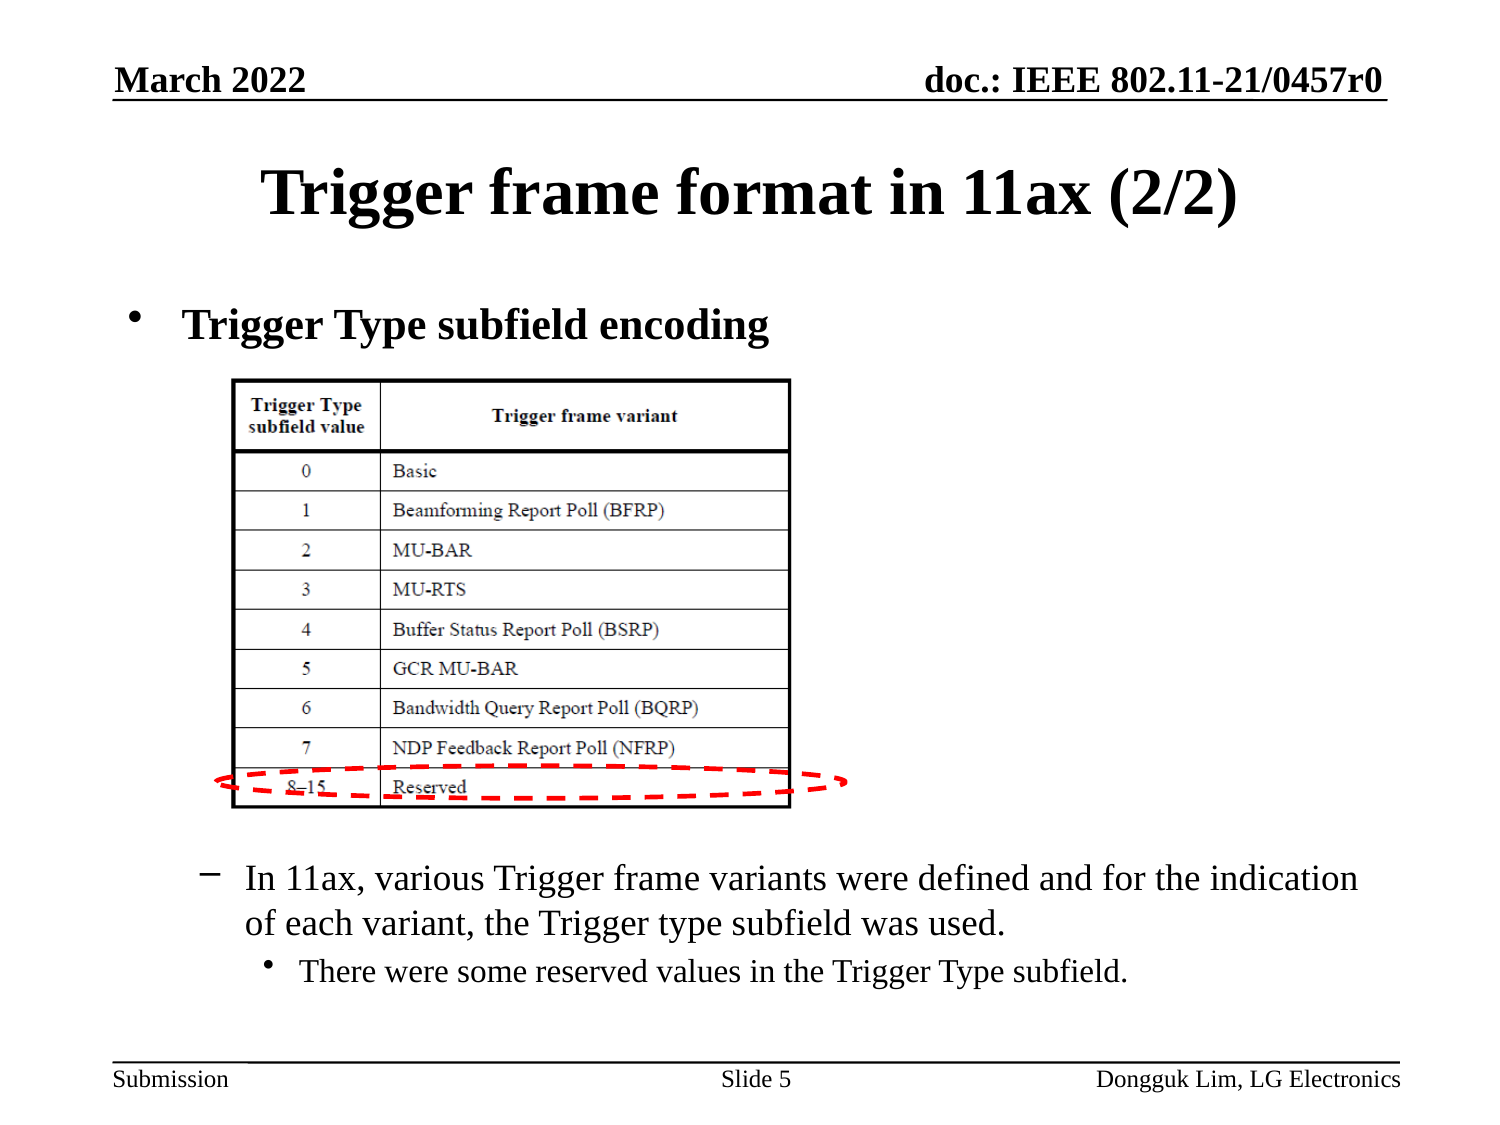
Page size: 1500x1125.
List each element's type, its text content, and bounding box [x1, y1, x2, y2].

text_box [805, 774, 846, 790]
footer Dongguk Lim, LG Electronics [1092, 1061, 1402, 1093]
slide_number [114, 54, 309, 101]
title Trigger frame format in 11ax (2/2) [112, 112, 1388, 263]
slide_number Slide 5 [712, 1061, 800, 1093]
picture [215, 372, 800, 813]
list Trigger Type subfield encoding In 11ax, various Trigger frame variants were defined and for the indication of each variant, the Trigger type subfield was used. There were some reserved values in the Trigger Type subfield. [112, 287, 1388, 1000]
